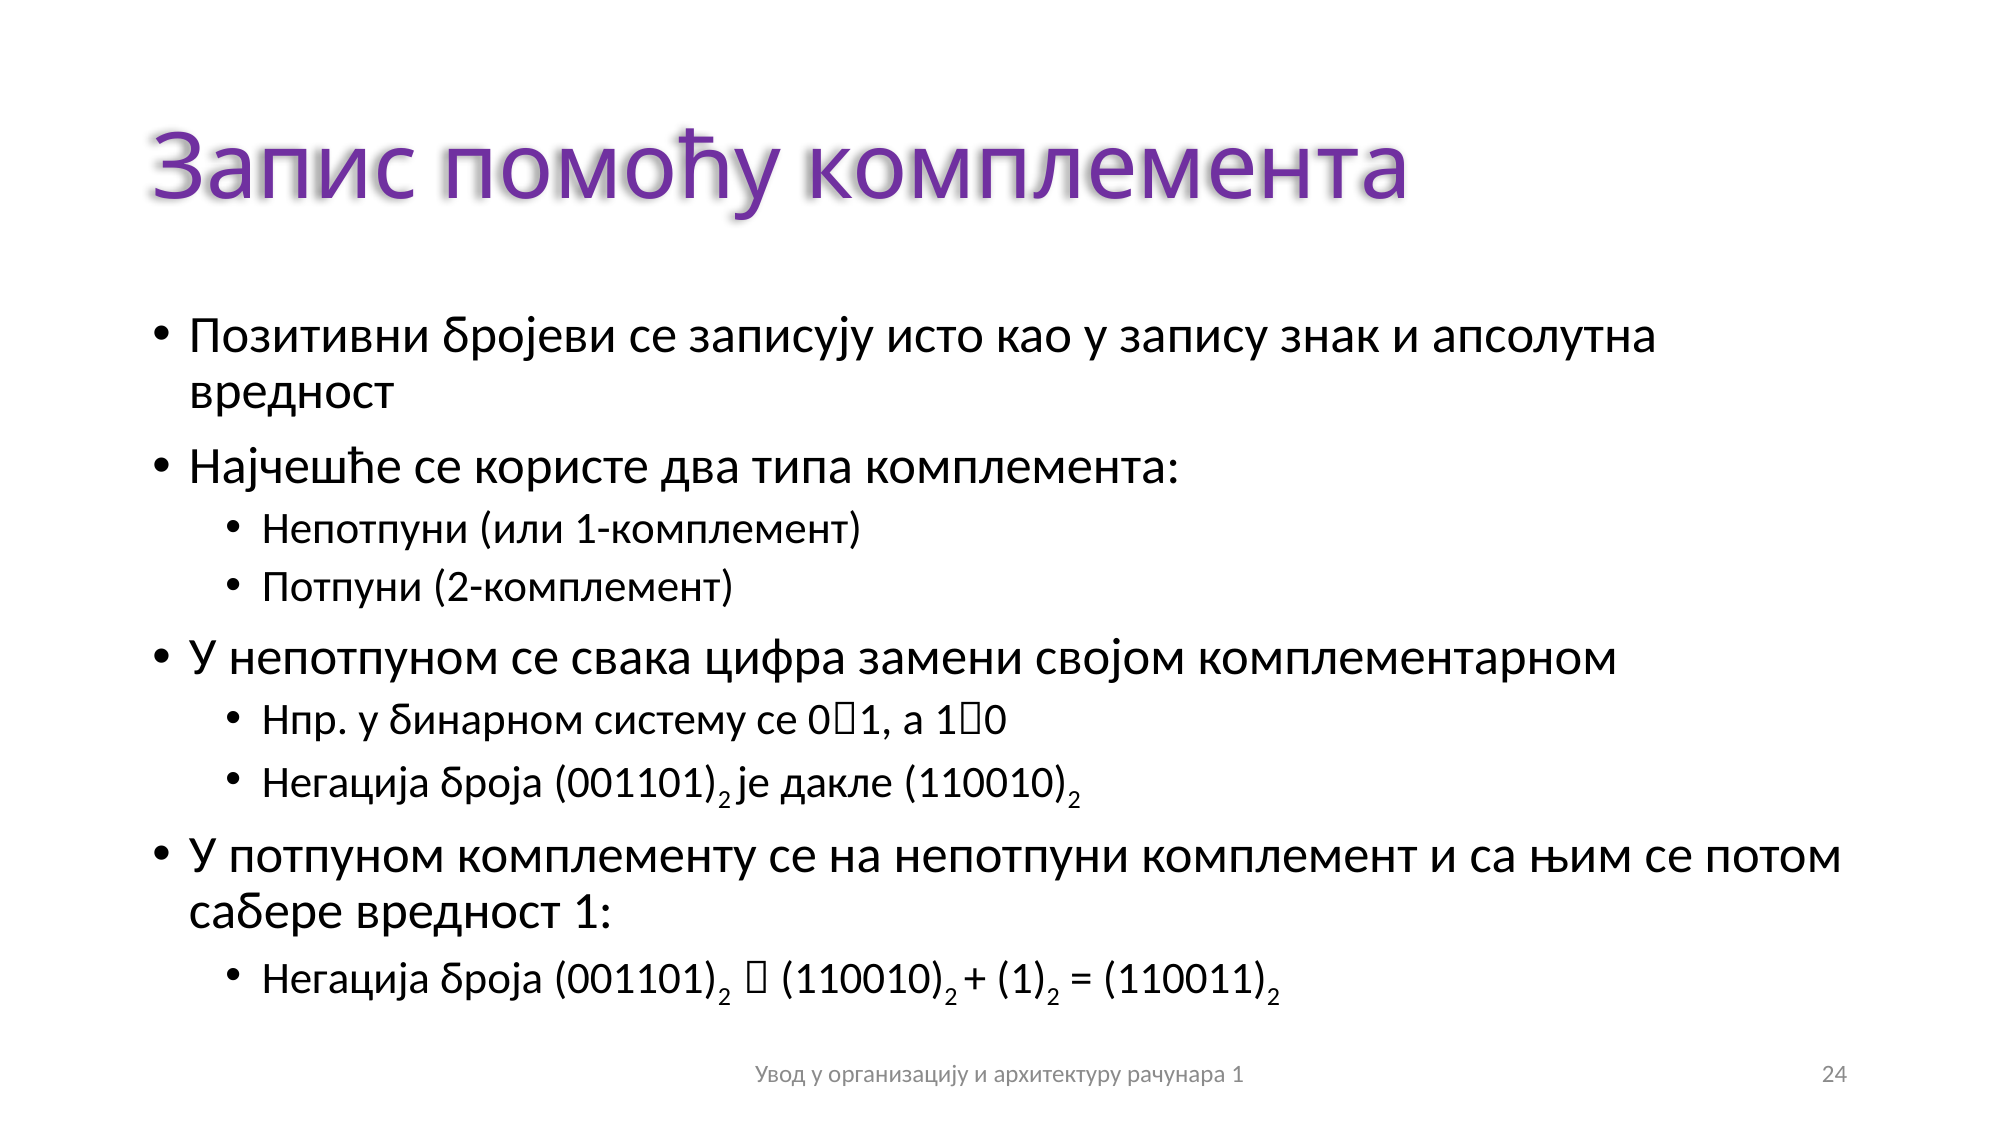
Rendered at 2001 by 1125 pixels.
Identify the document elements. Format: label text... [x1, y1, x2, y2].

slide_number 24 [1412, 1042, 1863, 1103]
footer Увод у организацију и архитектуру рачунара 1 [662, 1042, 1338, 1103]
title Запис помоћу комплемента [137, 59, 1863, 278]
list Позитивни бројеви се записују исто као у запису знак и апсолутна вредност Најчешће се користе два типа комплемента: Непотпуни (или 1-комплемент) Потпуни (2-комплемент) У непотпуном се свака цифра замени својом комплементарном Нпр. у бинарном систему се 01, а 10 Негација броја (001101)2 је дакле (110010)2 У потпуном комплементу се на непотпуни комплемент и са њим се потом сабере вредност 1: Негација броја (001101)2  (110010)2 + (1)2 = (110011)2 [137, 299, 1863, 1014]
